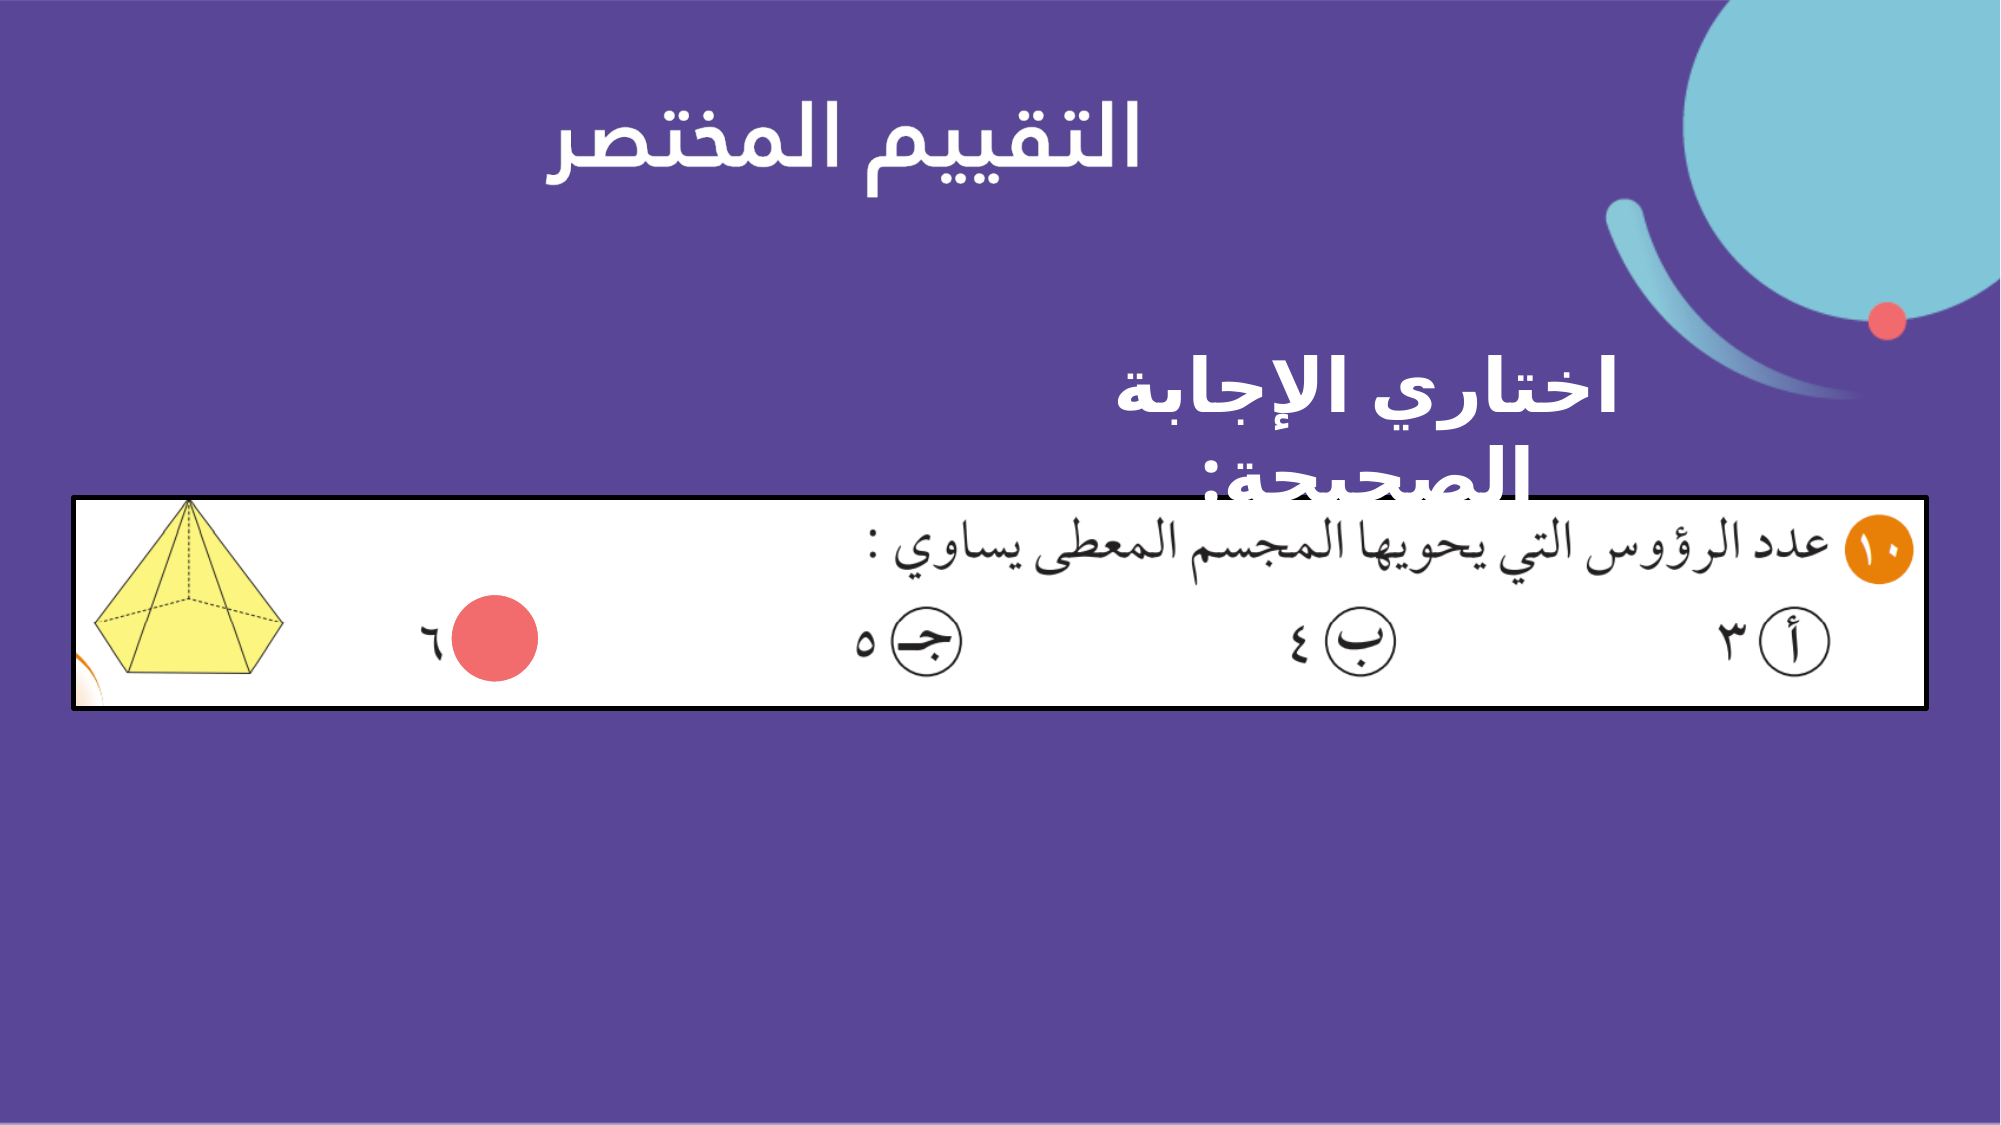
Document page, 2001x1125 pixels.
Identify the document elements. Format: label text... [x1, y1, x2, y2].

text_box اختاري الإجابة الصحيحة: [1036, 330, 1699, 499]
picture [0, 0, 2001, 1125]
